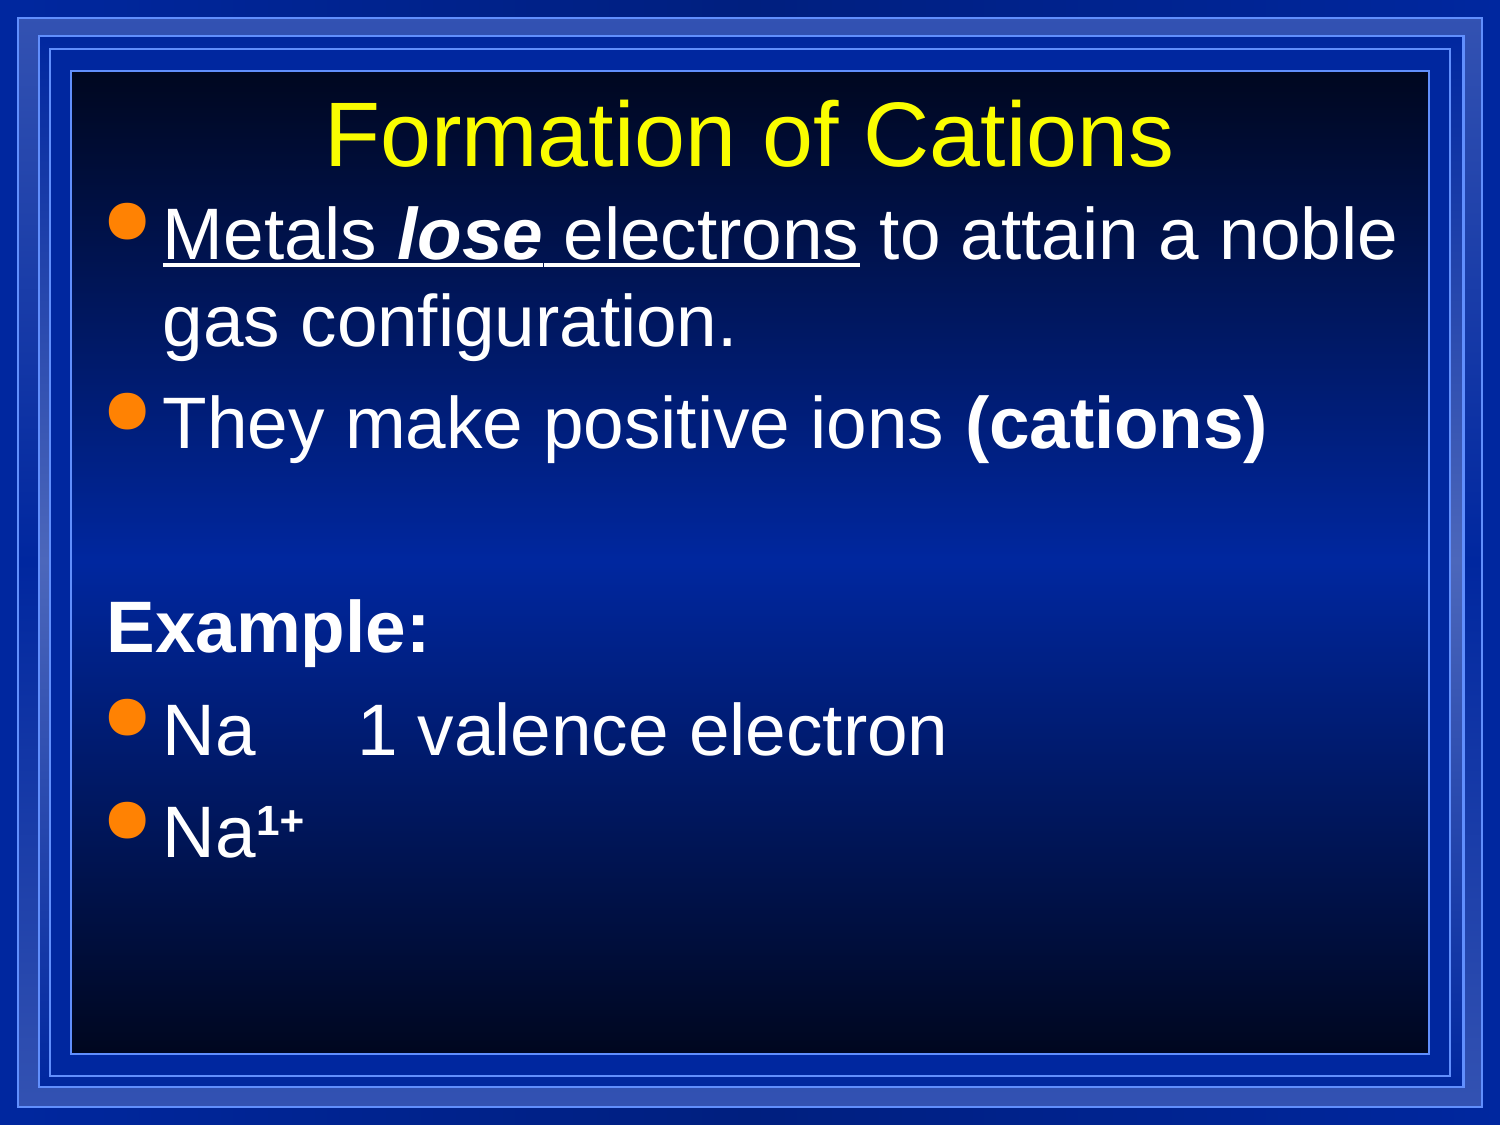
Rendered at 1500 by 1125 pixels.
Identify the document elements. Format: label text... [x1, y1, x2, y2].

list Metals lose electrons to attain a noble gas configuration. They make positive ions (cations) Example: Na 1 valence electron Na1+ [91, 178, 1439, 1044]
title Formation of Cations [112, 67, 1388, 178]
